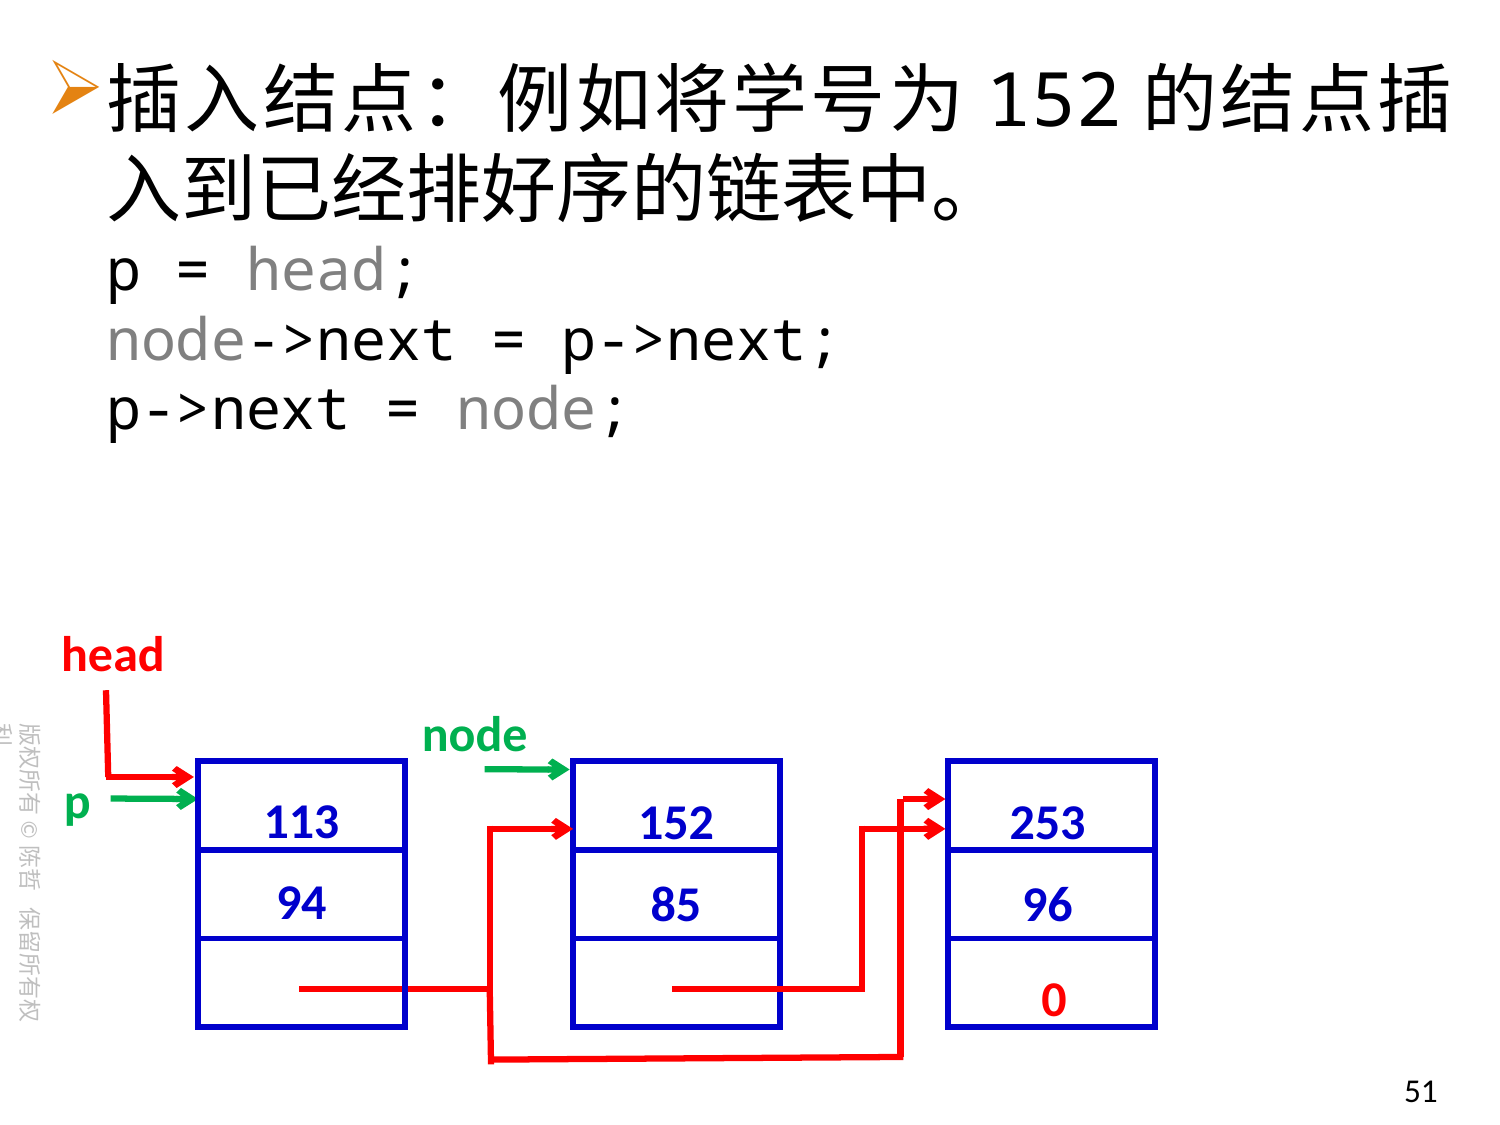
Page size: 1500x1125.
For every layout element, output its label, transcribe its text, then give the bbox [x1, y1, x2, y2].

list 插入结点：例如将学号为152的结点插入到已经排好序的链表中。 p = head; node->next = p->next; p->next = node; [46, 44, 1453, 1045]
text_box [489, 1056, 898, 1061]
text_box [105, 689, 109, 778]
table_cell [576, 941, 777, 1024]
text_box 0 [950, 938, 1157, 1035]
text_box 113 94 [197, 759, 405, 937]
slide_number 51 [1291, 1059, 1453, 1120]
text_box node [407, 694, 563, 770]
text_box 152 85 [573, 761, 779, 939]
text_box 253 96 [944, 761, 1151, 939]
text_box p [49, 761, 111, 836]
text_box head [46, 614, 196, 690]
table_cell [201, 941, 402, 1024]
